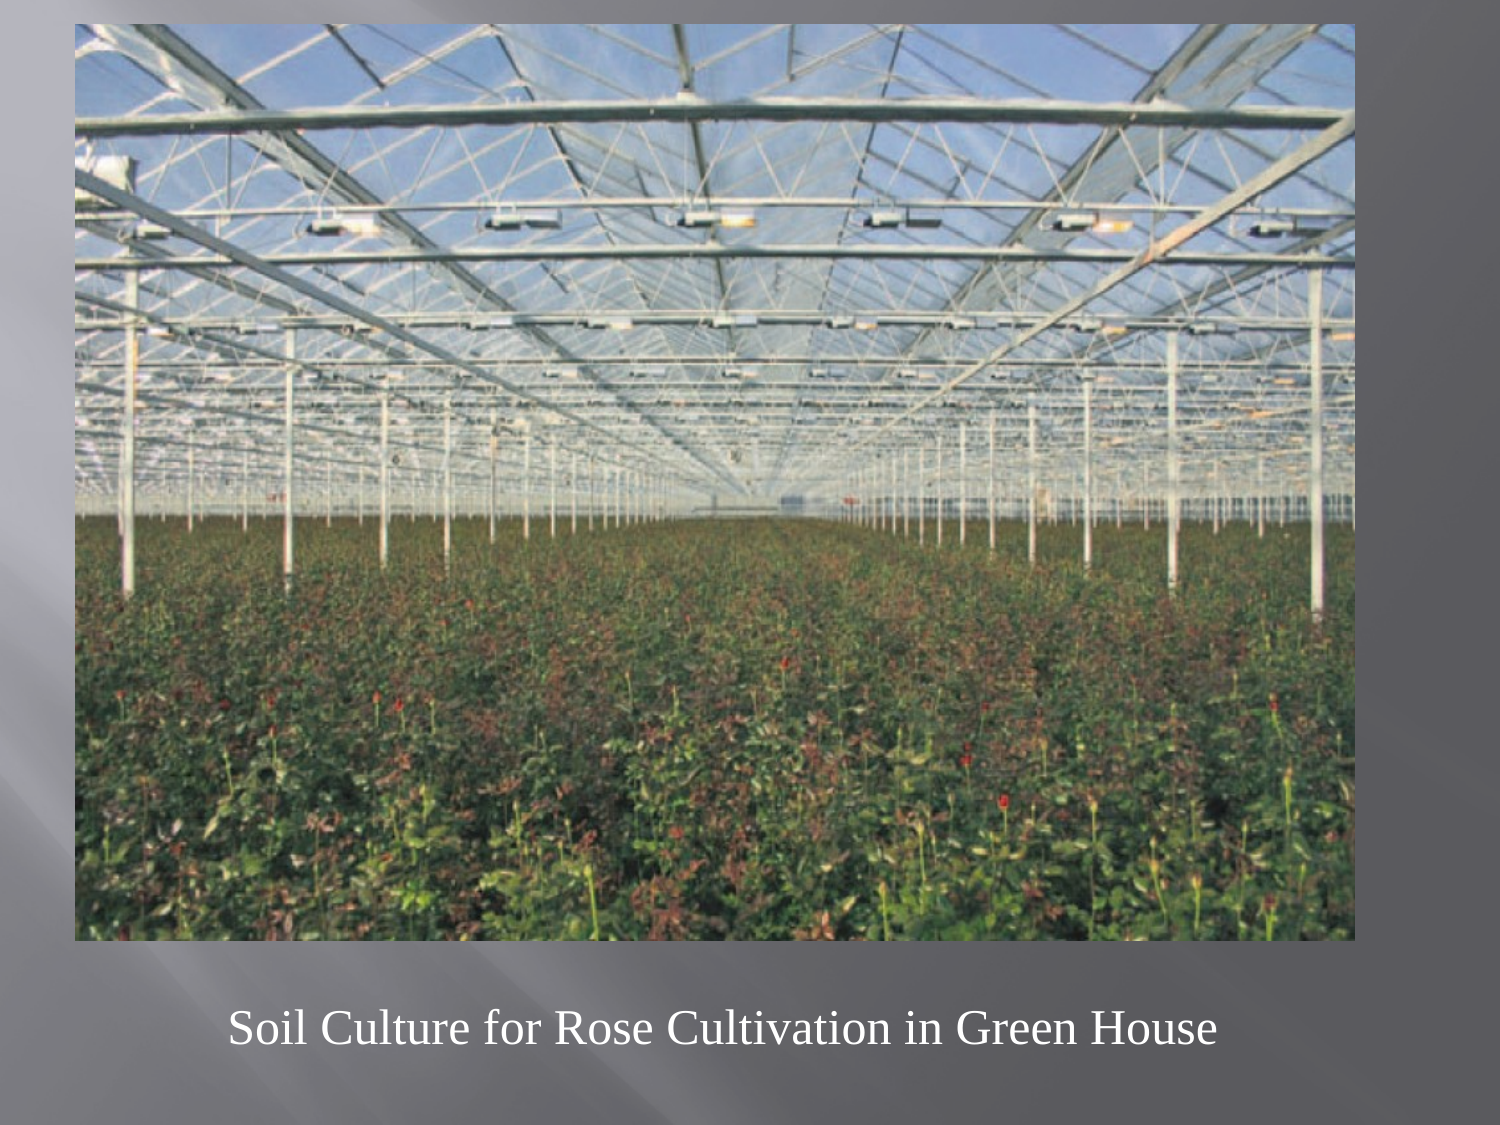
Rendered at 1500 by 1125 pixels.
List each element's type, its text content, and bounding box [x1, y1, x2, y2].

picture [74, 24, 1355, 941]
text_box Soil Culture for Rose Cultivation in Green House [212, 987, 1288, 1063]
